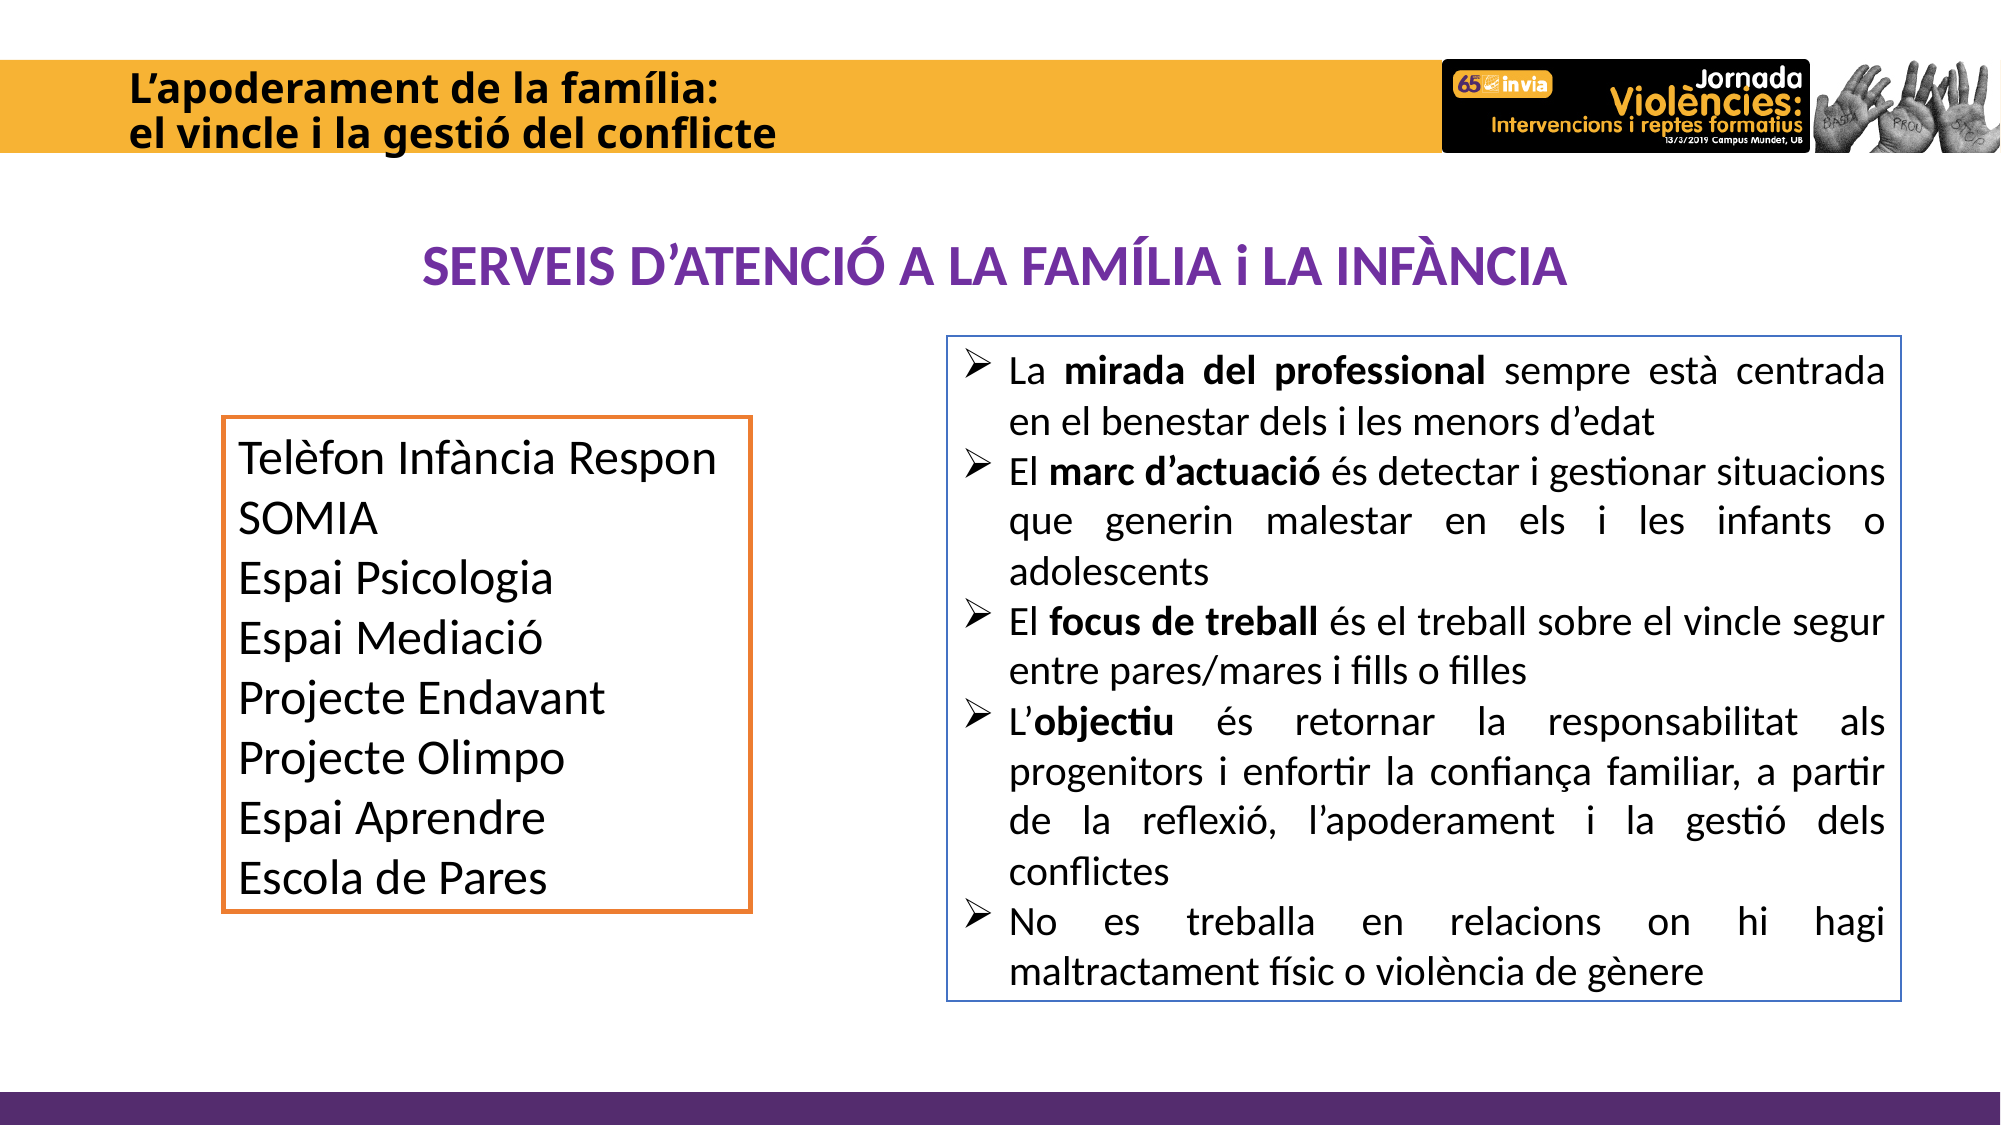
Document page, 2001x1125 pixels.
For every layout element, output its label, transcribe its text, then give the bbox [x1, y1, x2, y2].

title L’apoderament de la família: el vincle i la gestió del conflicte [113, 59, 1267, 169]
text_box Telèfon Infància Respon SOMIA Espai Psicologia Espai Mediació Projecte Endavant Projecte Olimpo Espai Aprendre Escola de Pares [222, 416, 752, 913]
text_box La mirada del professional sempre està centrada en el benestar dels i les menors d’edat El marc d’actuació és detectar i gestionar situacions que generin malestar en els i les infants o adolescents El focus de treball és el treball sobre el vincle segur entre pares/mares i fills o filles L’objectiu és retornar la responsabilitat als progenitors i enfortir la confiança familiar, a partir de la reflexió, l’apoderament i la gestió dels conflictes No es treballa en relacions on hi hagi maltractament físic o violència de gènere [946, 335, 1902, 1002]
picture [1442, 59, 2000, 153]
text_box SERVEIS D’ATENCIÓ A LA FAMÍLIA i LA INFÀNCIA [407, 219, 1614, 365]
